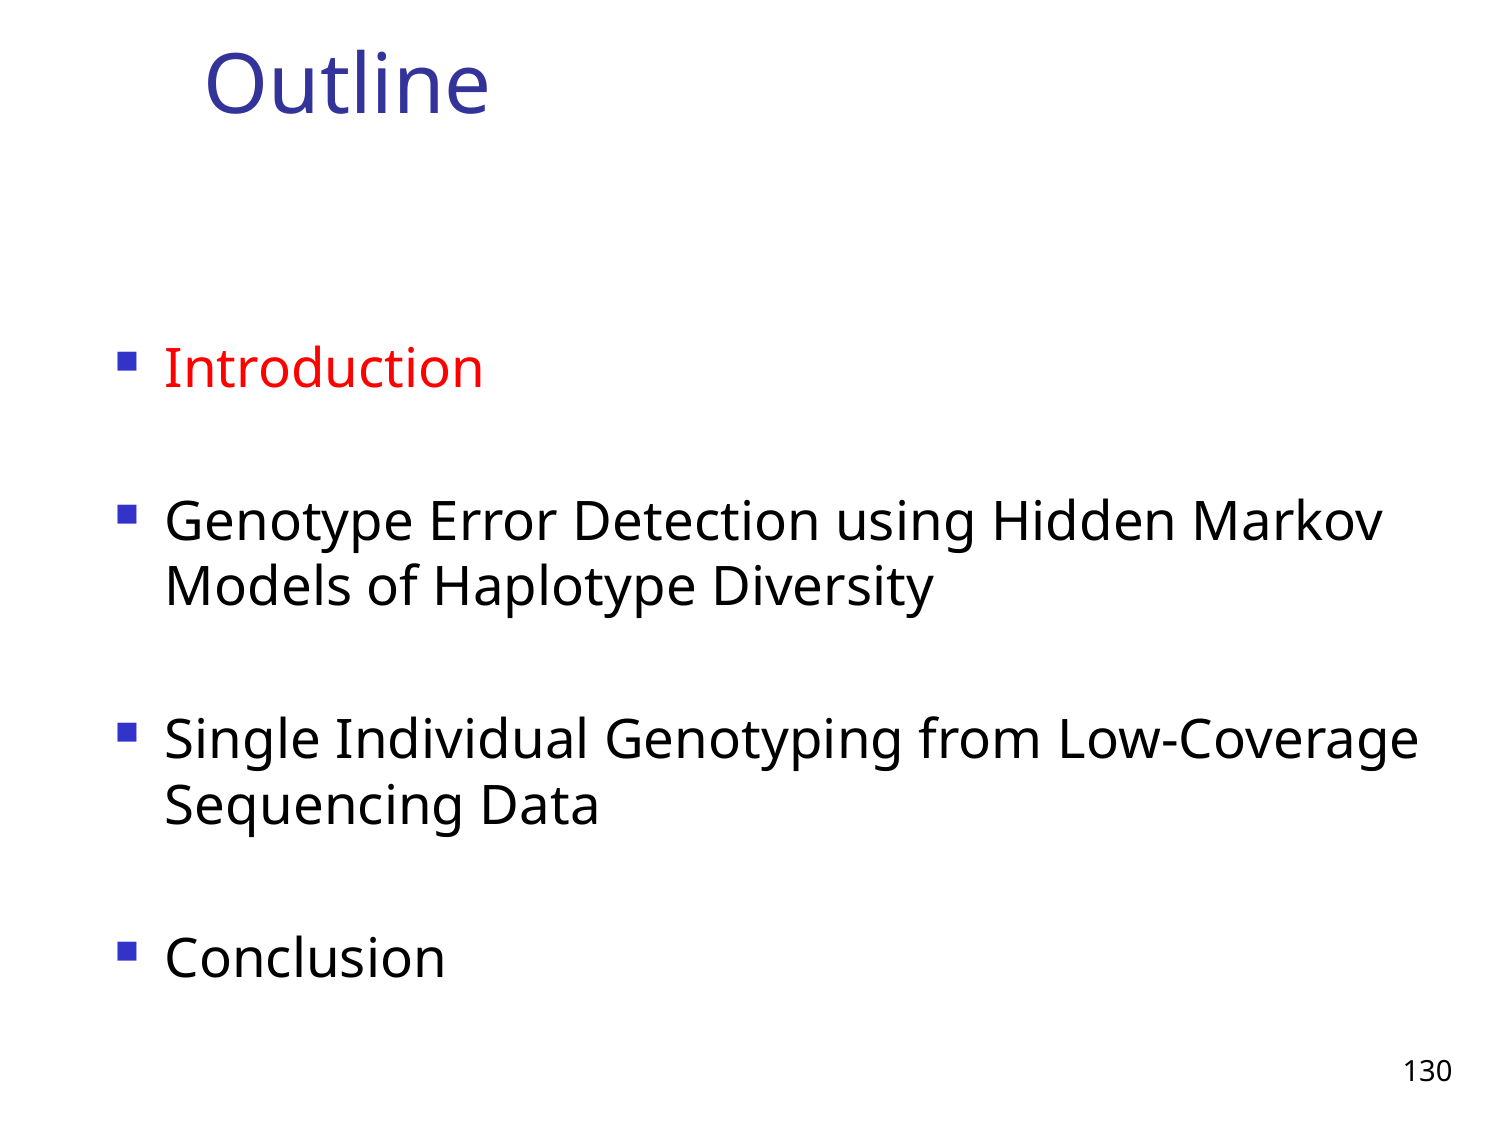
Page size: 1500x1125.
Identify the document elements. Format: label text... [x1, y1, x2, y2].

list Introduction Genotype Error Detection using Hidden Markov Models of Haplotype Diversity Single Individual Genotyping from Low-Coverage Sequencing Data Conclusion [99, 324, 1476, 1001]
slide_number 130 [1154, 1023, 1468, 1100]
title Outline [188, 34, 1468, 138]
